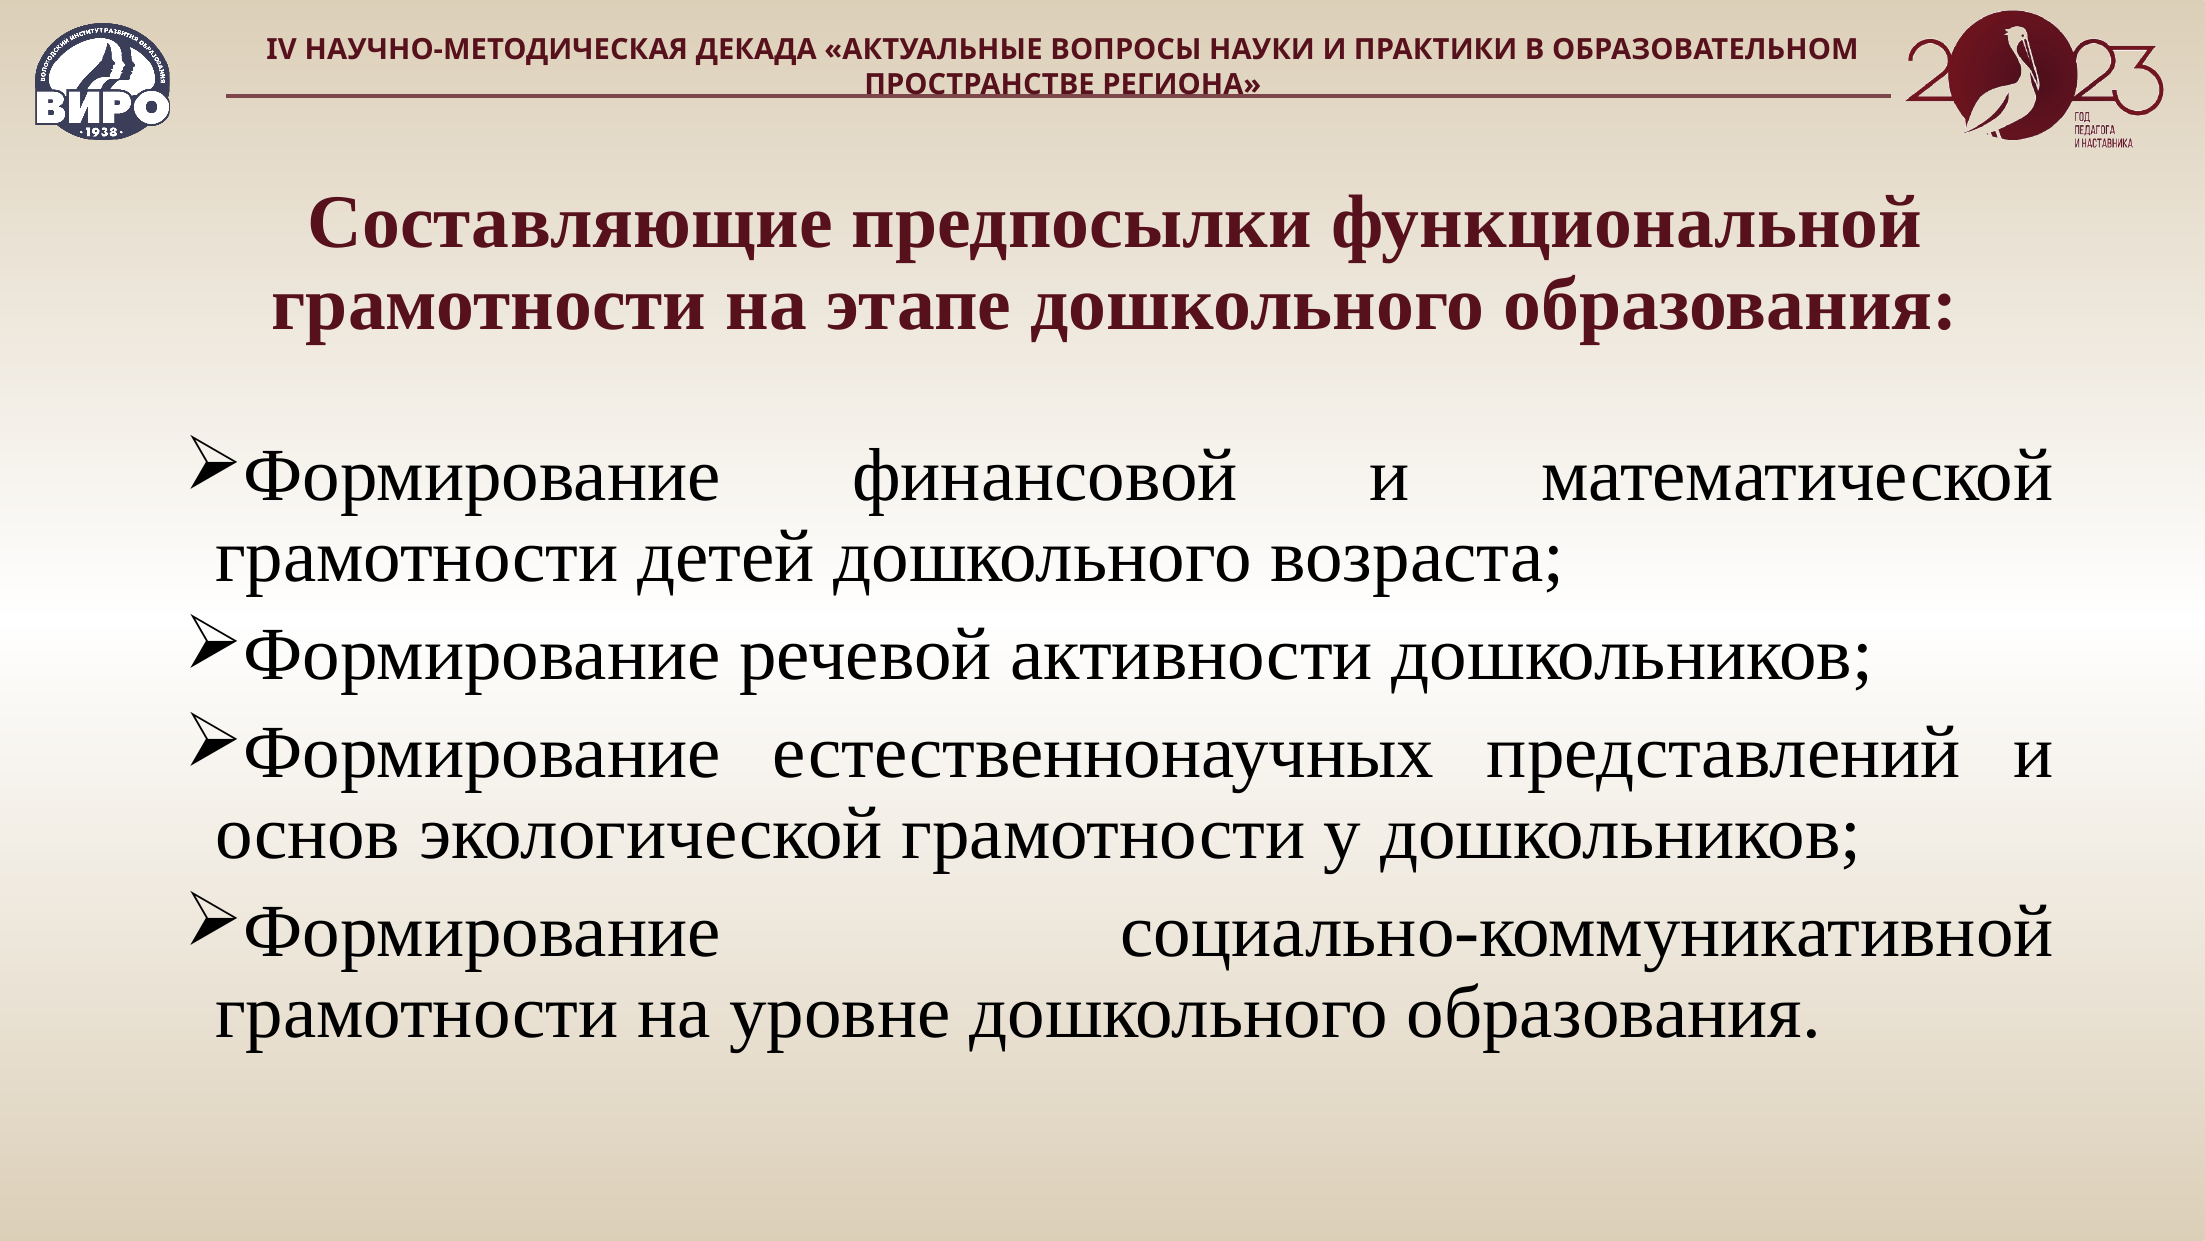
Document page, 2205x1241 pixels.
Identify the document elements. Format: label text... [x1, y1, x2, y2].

picture [1890, 3, 2173, 156]
title Составляющие предпосылки функциональной грамотности на этапе дошкольного образования: [165, 144, 2067, 384]
text_box IV НАУЧНО-МЕТОДИЧЕСКАЯ ДЕКАДА «АКТУАЛЬНЫЕ ВОПРОСЫ НАУКИ И ПРАКТИКИ В ОБРАЗОВАТЕЛЬНОМ ПРОСТРАНСТВЕ РЕГИОНА» [248, 97, 1878, 108]
text_box IV НАУЧНО-МЕТОДИЧЕСКАЯ ДЕКАДА «АКТУАЛЬНЫЕ ВОПРОСЫ НАУКИ И ПРАКТИКИ В ОБРАЗОВАТЕЛЬНОМ ПРОСТРАНСТВЕ РЕГИОНА» [248, 23, 1878, 95]
list Формирование финансовой и математической грамотности детей дошкольного возраста; Формирование речевой активности дошкольников; Формирование естественнонаучных представлений и основ экологической грамотности у дошкольников; Формирование социально-коммуникативной грамотности на уровне дошкольного образования. [169, 427, 2071, 1090]
picture [35, 23, 170, 140]
